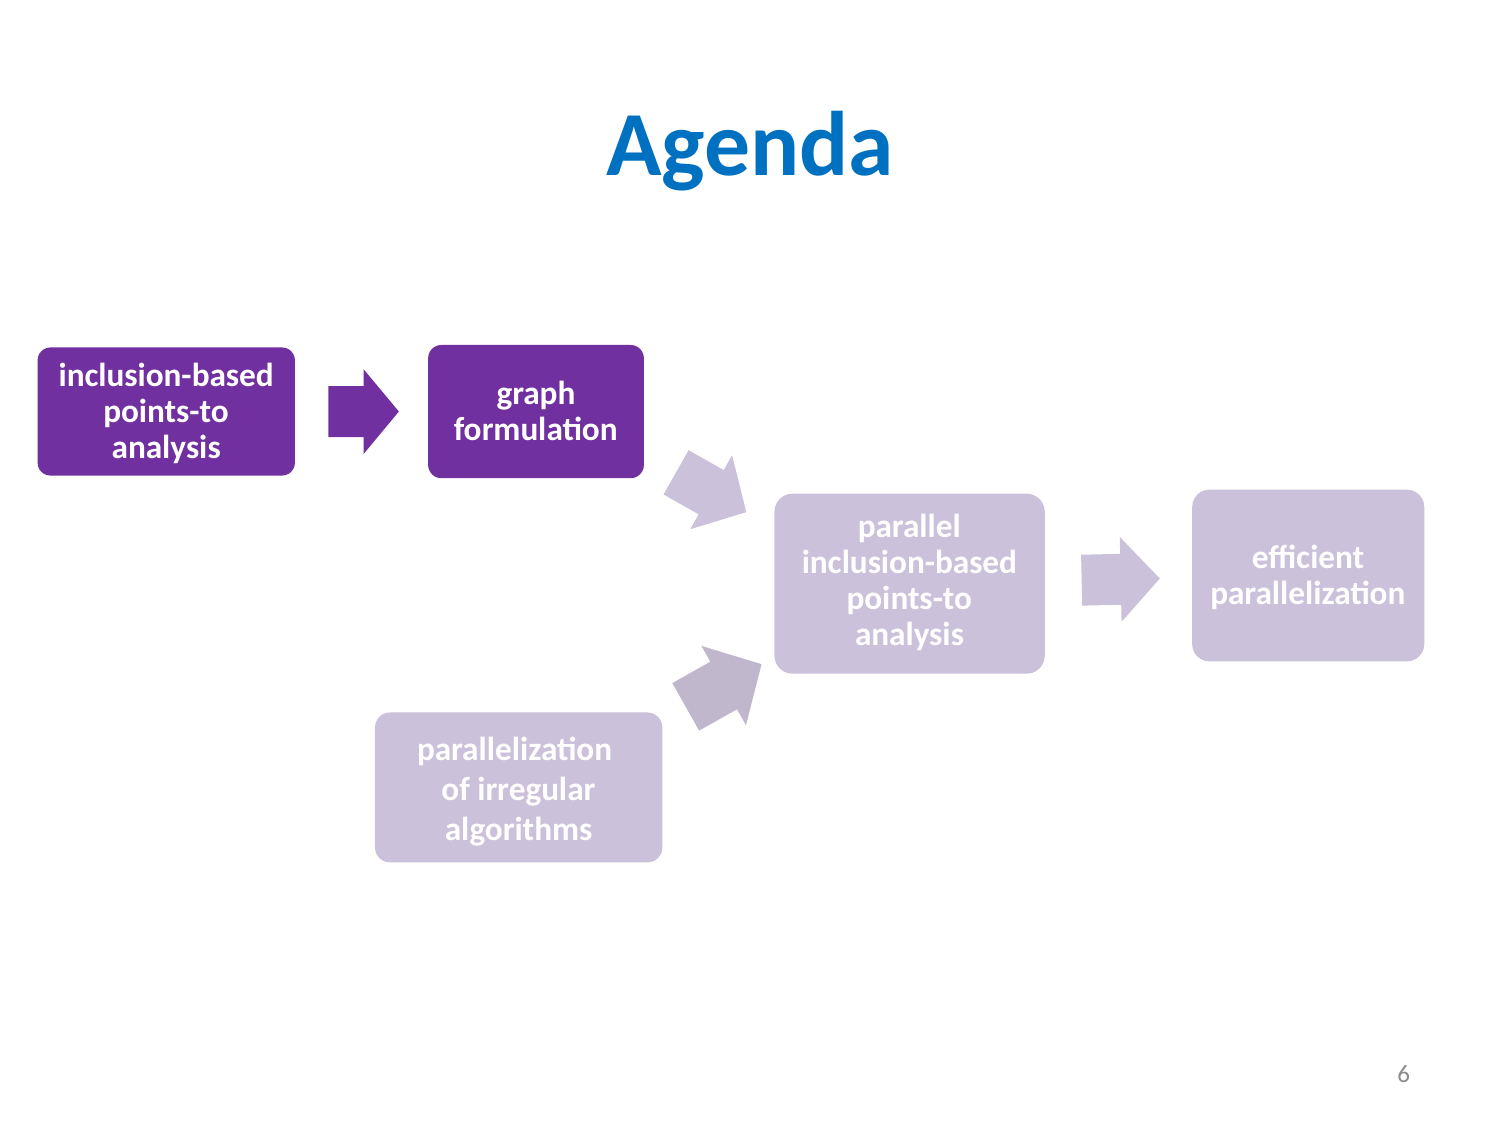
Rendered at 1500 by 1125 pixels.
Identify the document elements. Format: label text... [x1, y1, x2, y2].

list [37, 224, 1426, 988]
slide_number 6 [1074, 1042, 1425, 1103]
title Agenda [75, 45, 1425, 224]
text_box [679, 639, 768, 732]
